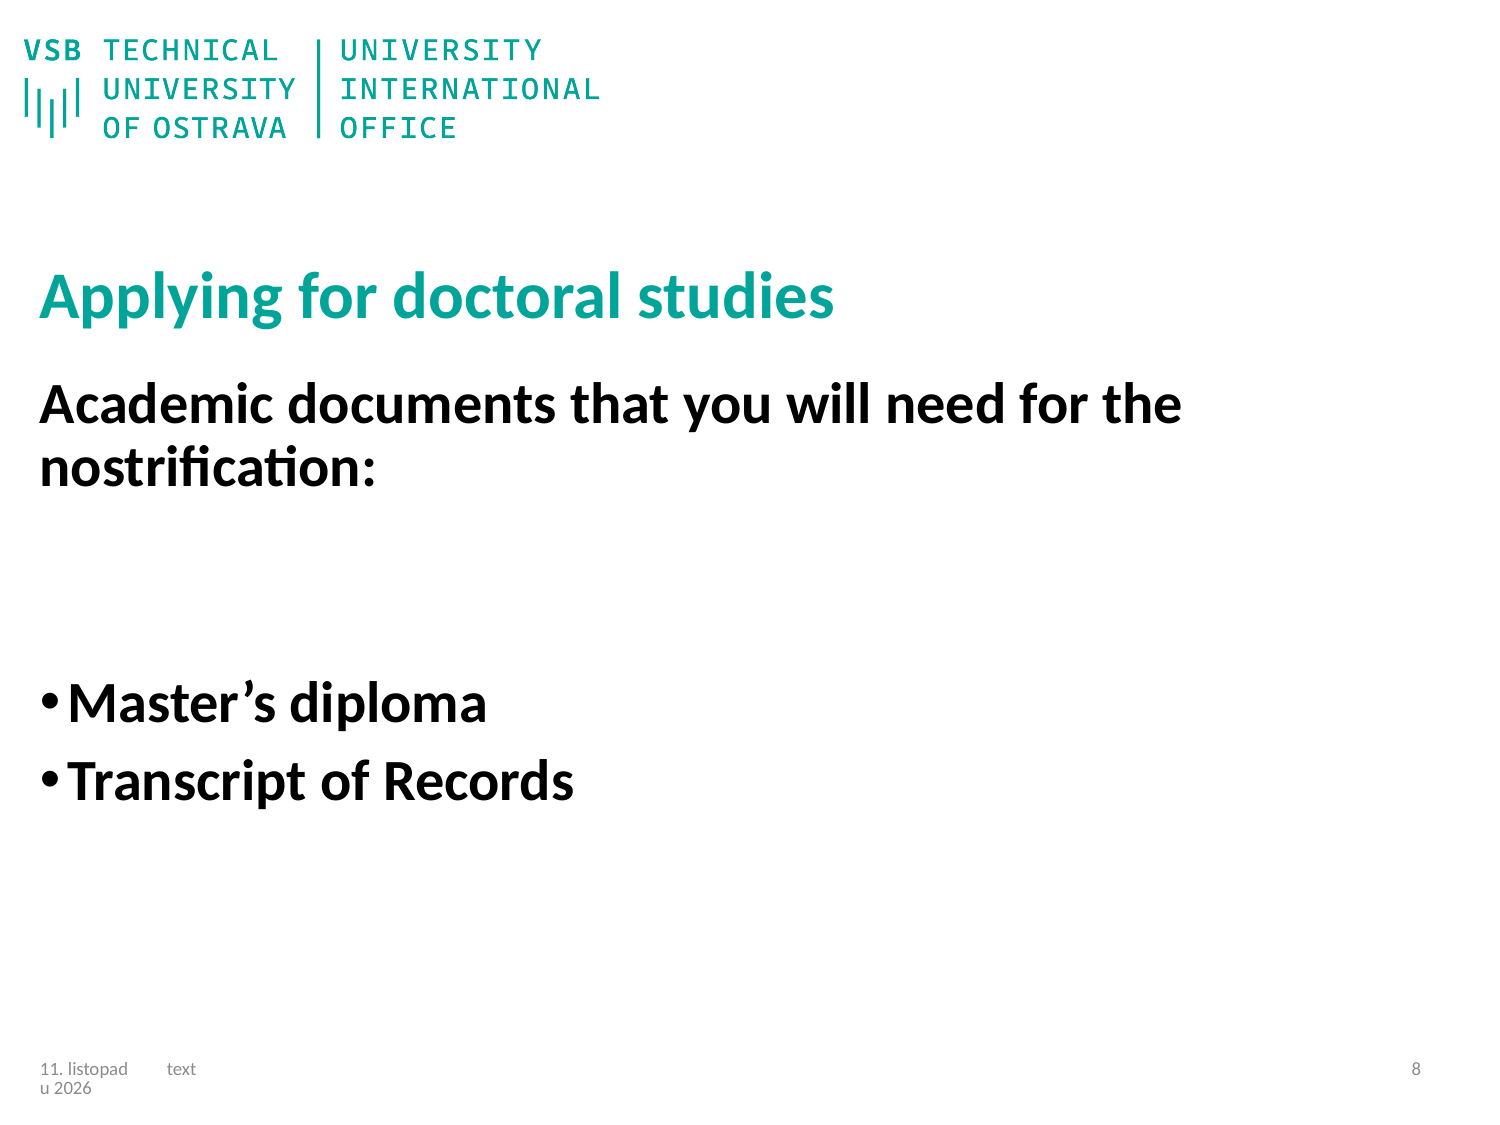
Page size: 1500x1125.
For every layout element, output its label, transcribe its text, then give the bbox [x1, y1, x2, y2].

list Academic documents that you will need for the nostrification: Master’s diploma Transcript of Records [24, 365, 1477, 1018]
picture [19, 34, 603, 142]
slide_number 7 [1396, 1042, 1473, 1094]
footer text [151, 1042, 1375, 1094]
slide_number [25, 1042, 151, 1094]
title Applying for doctoral studies [24, 172, 1477, 341]
